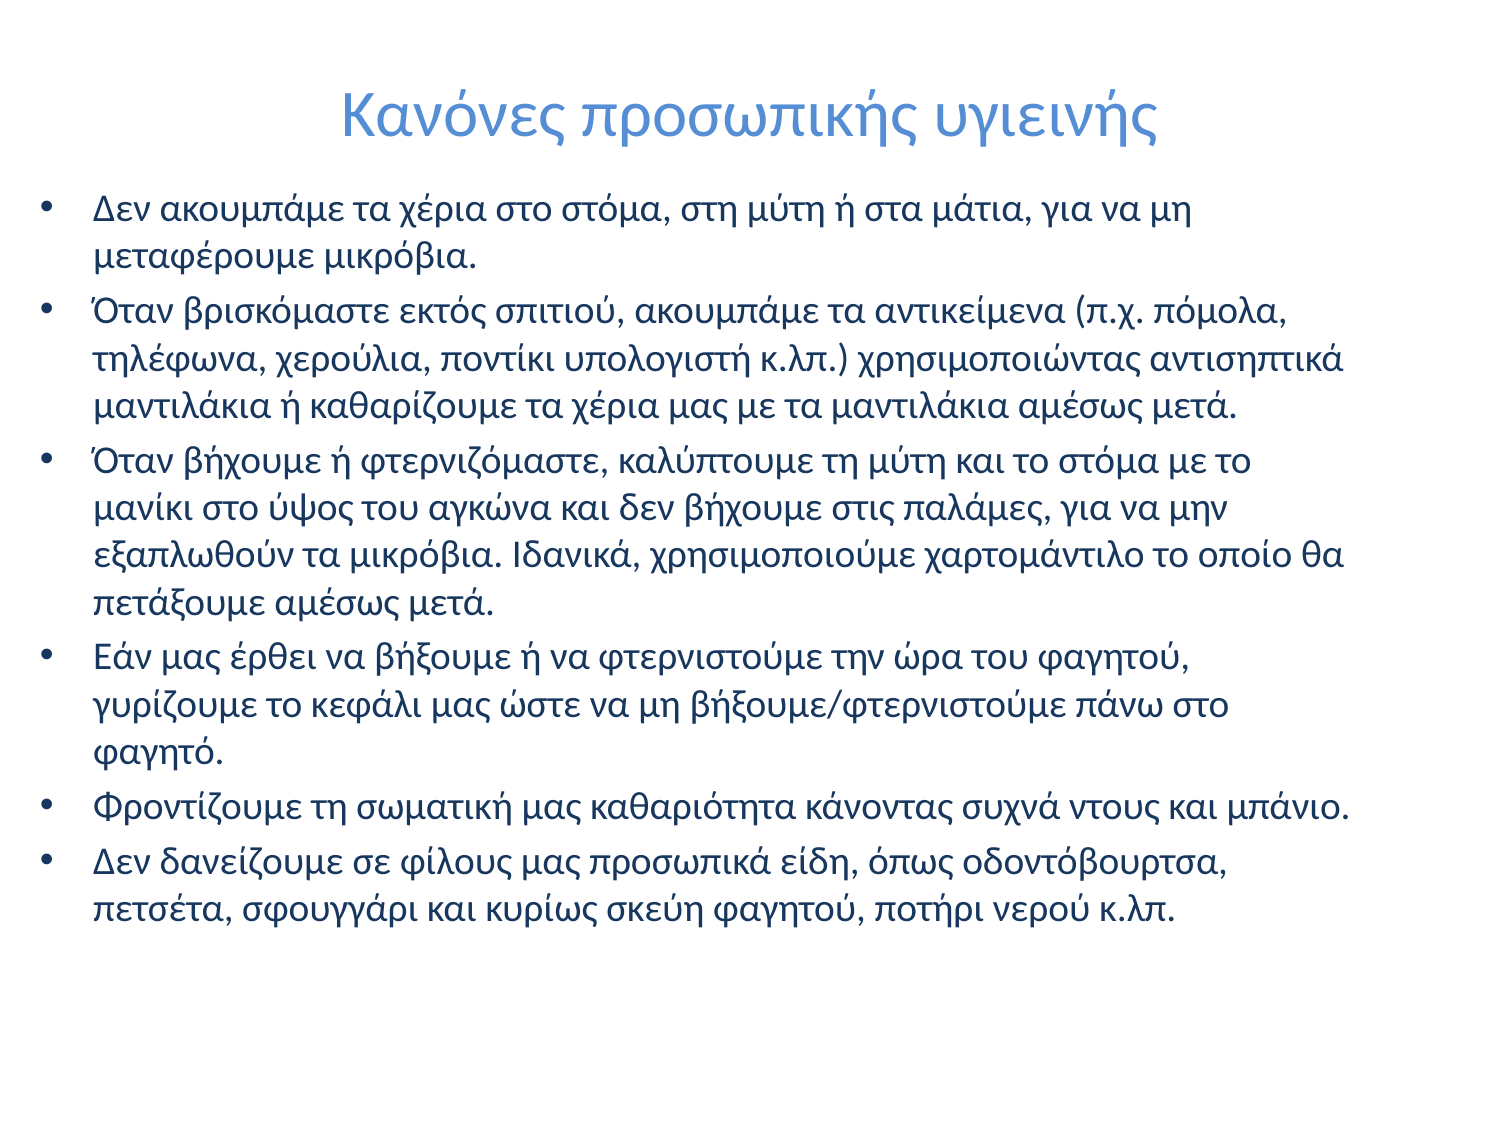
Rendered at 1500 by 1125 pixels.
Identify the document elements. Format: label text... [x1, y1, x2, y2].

list Δεν ακουμπάμε τα χέρια στο στόμα, στη μύτη ή στα μάτια, για να μη μεταφέρουμε μικρόβια. Όταν βρισκόμαστε εκτός σπιτιού, ακουμπάμε τα αντικείμενα (π.χ. πόμολα, τηλέφωνα, χερούλια, ποντίκι υπολογιστή κ.λπ.) χρησιμοποιώντας αντισηπτικά μαντιλάκια ή καθαρίζουμε τα χέρια μας με τα μαντιλάκια αμέσως μετά. Όταν βήχουμε ή φτερνιζόμαστε, καλύπτουμε τη μύτη και το στόμα με το μανίκι στο ύψος του αγκώνα και δεν βήχουμε στις παλάμες, για να μην εξαπλωθούν τα μικρόβια. Ιδανικά, χρησιμοποιούμε χαρτομάντιλο το οποίο θα πετάξουμε αμέσως μετά. Εάν μας έρθει να βήξουμε ή να φτερνιστούμε την ώρα του φαγητού, γυρίζουμε το κεφάλι μας ώστε να μη βήξουμε/φτερνιστούμε πάνω στο φαγητό. Φροντίζουμε τη σωματική μας καθαριότητα κάνοντας συχνά ντους και μπάνιο. Δεν δανείζουμε σε φίλους μας προσωπικά είδη, όπως οδοντόβουρτσα, πετσέτα, σφουγγάρι και κυρίως σκεύη φαγητού, ποτήρι νερού κ.λπ. [24, 174, 1375, 1000]
title Κανόνες προσωπικής υγιεινής [75, 45, 1425, 175]
